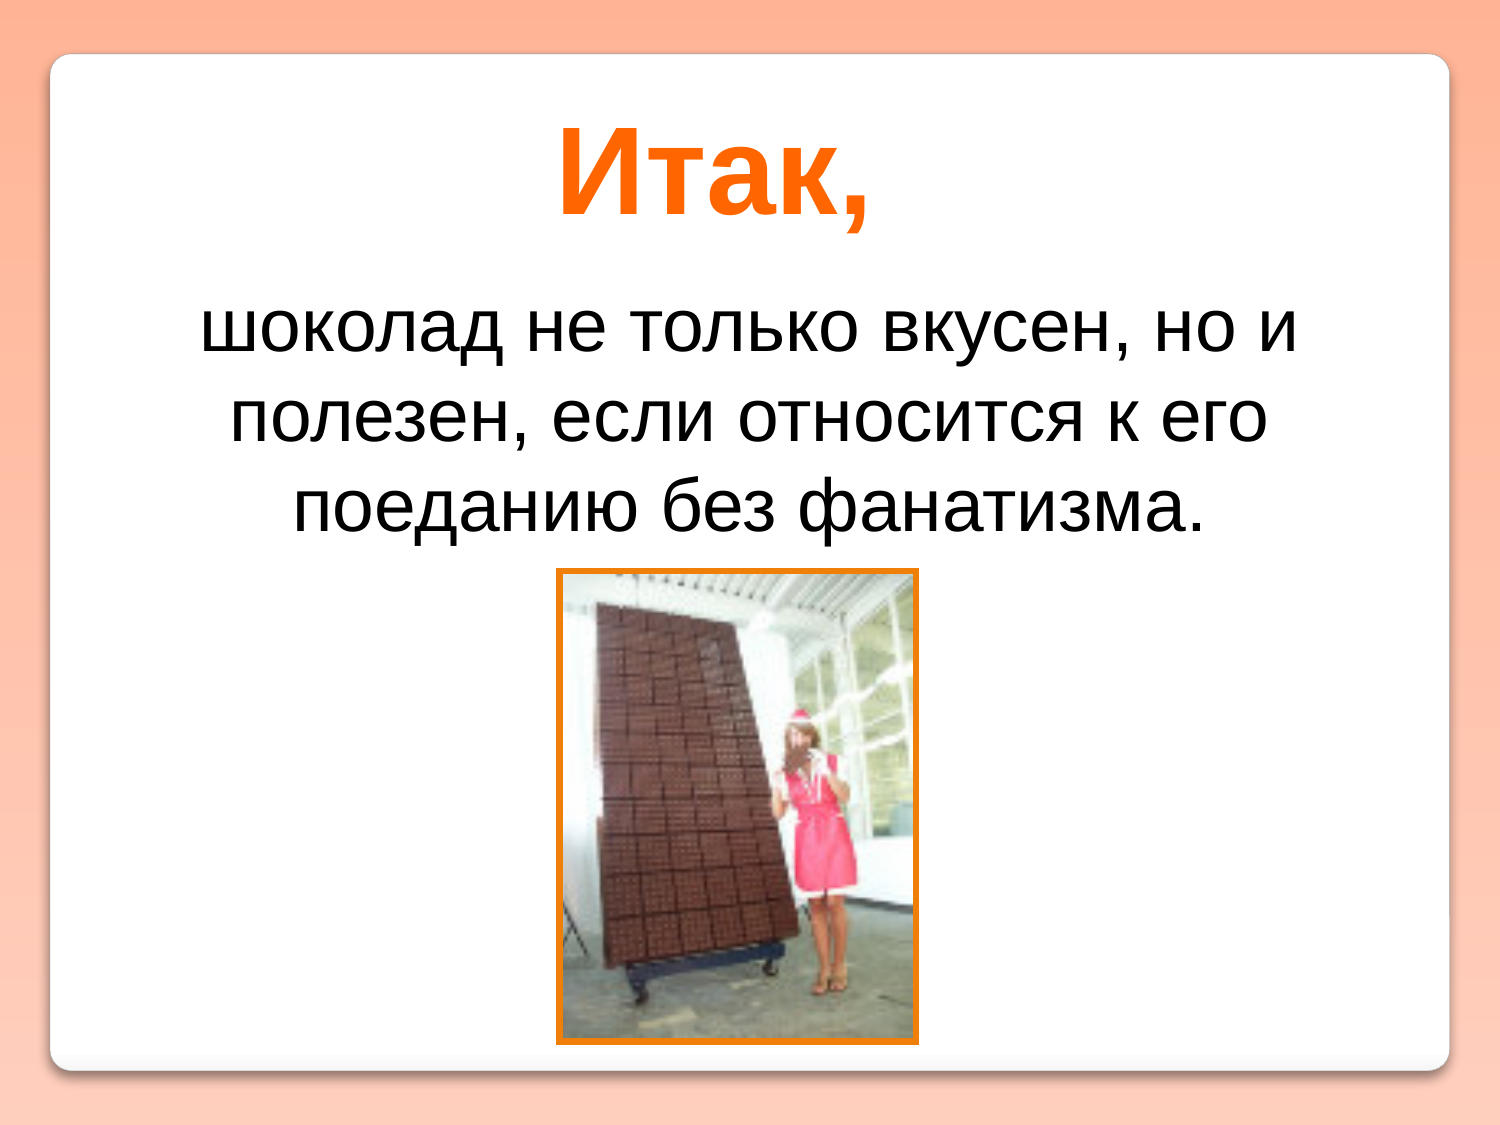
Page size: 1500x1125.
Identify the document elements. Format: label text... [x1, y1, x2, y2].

text_box Итак, [540, 81, 889, 247]
text_box шоколад не только вкусен, но и полезен, если относится к его поеданию без фанатизма. [81, 269, 1418, 555]
picture [562, 573, 914, 1039]
